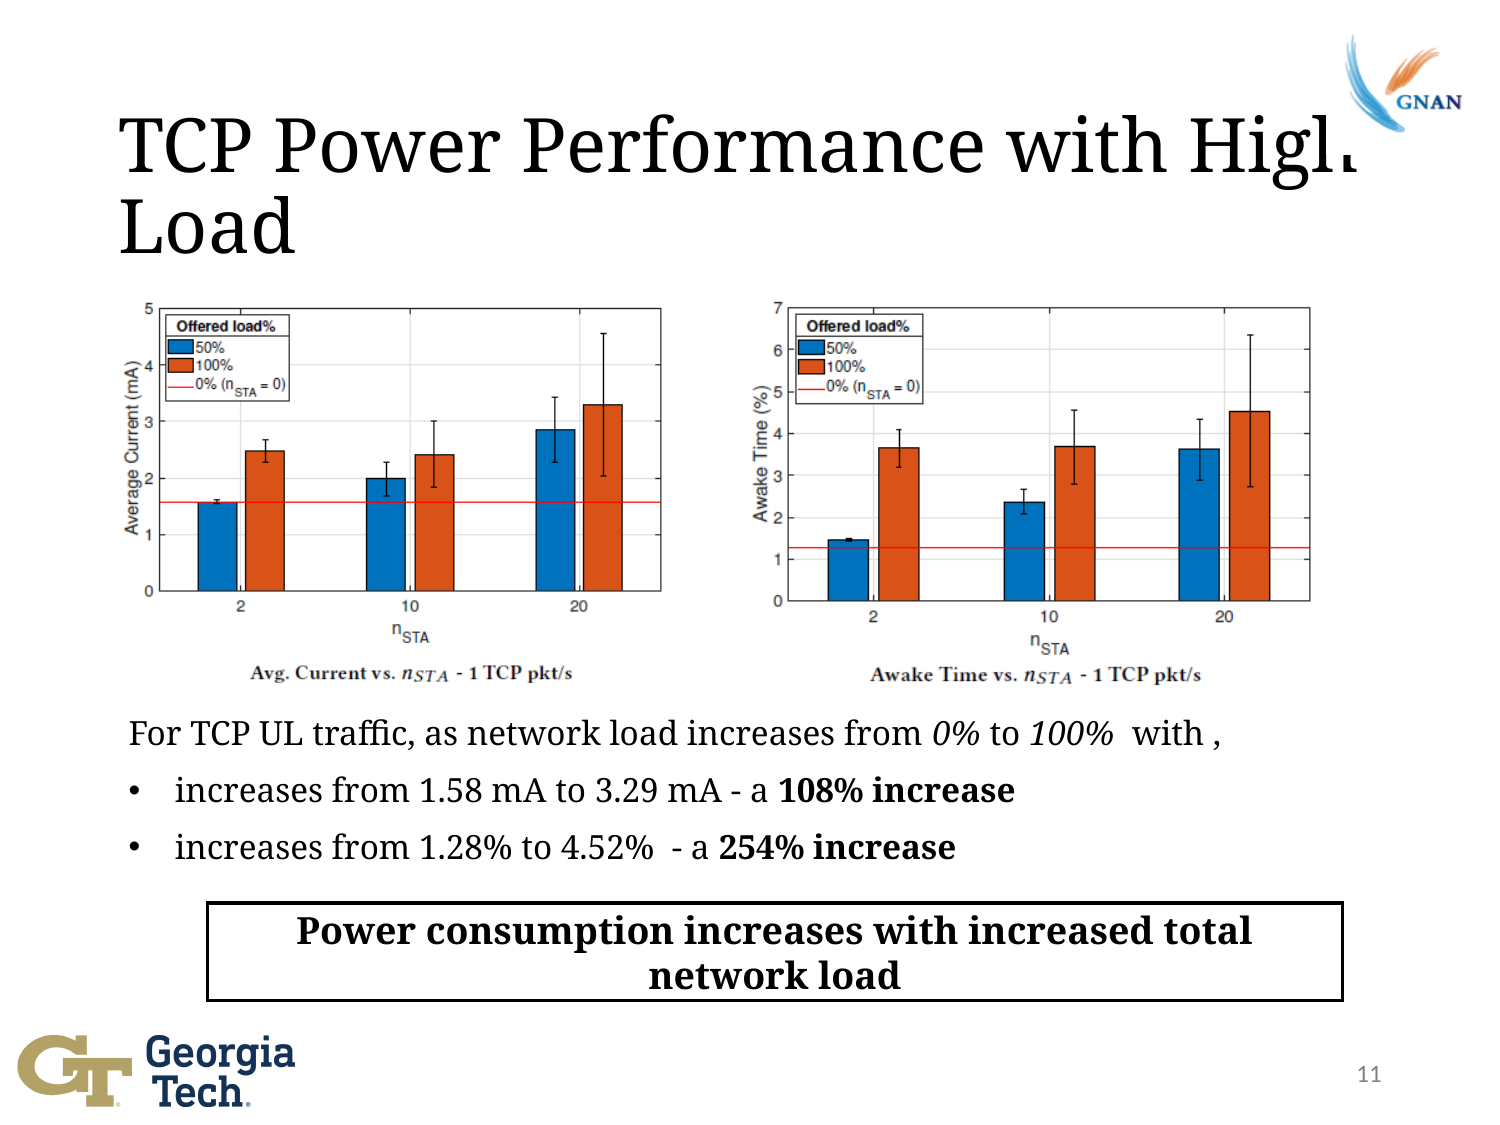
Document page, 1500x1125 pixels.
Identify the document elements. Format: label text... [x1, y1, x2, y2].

title TCP Power Performance with High Load [103, 59, 1397, 278]
slide_number 11 [1059, 1042, 1397, 1103]
text_box Power consumption increases with increased total network load [206, 902, 1343, 1001]
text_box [732, 280, 1343, 702]
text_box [83, 263, 694, 702]
picture [0, 978, 318, 1125]
picture [1326, 24, 1489, 155]
